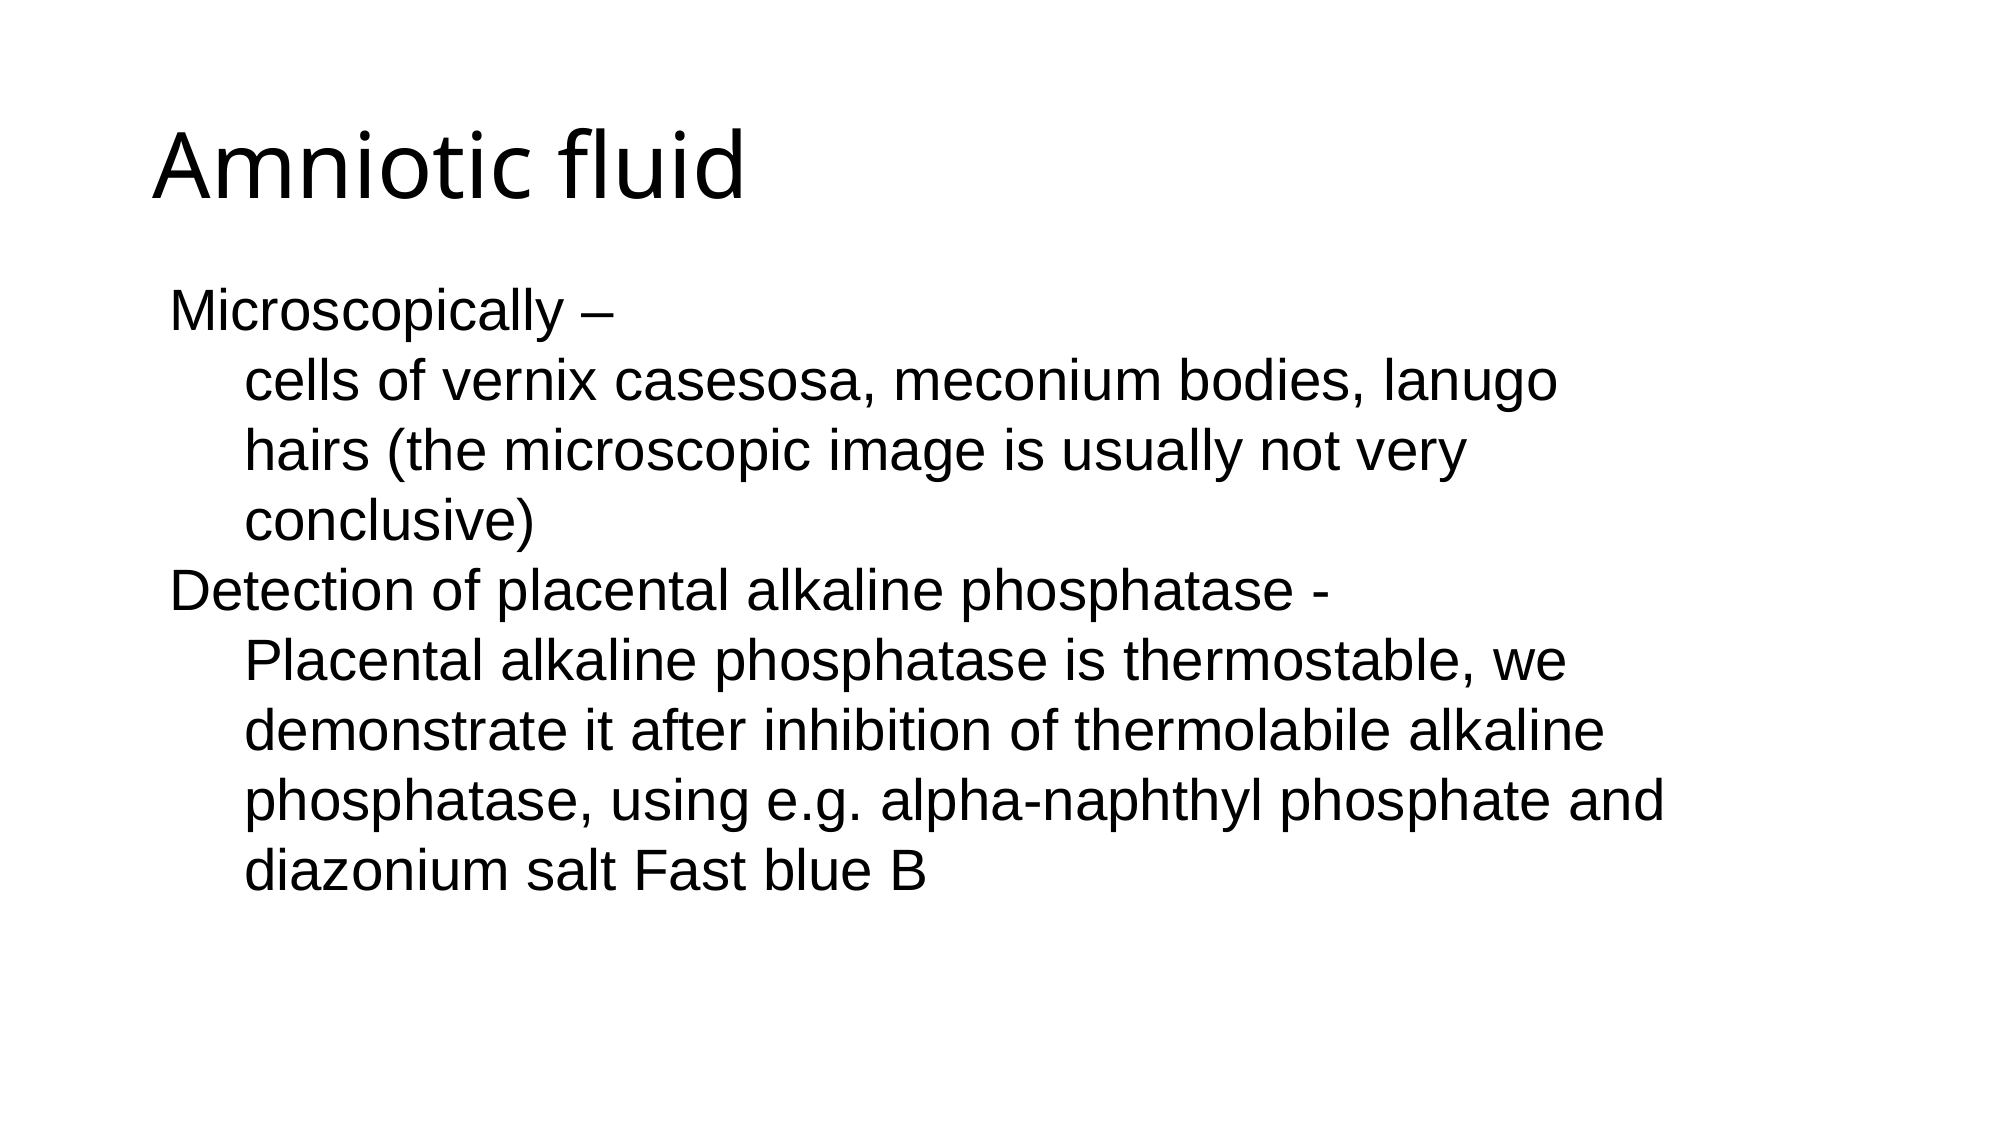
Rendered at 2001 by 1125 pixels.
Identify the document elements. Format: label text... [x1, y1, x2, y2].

text_box Microscopically – cells of vernix casesosa, meconium bodies, lanugo hairs (the microscopic image is usually not very conclusive) Detection of placental alkaline phosphatase - Placental alkaline phosphatase is thermostable, we demonstrate it after inhibition of thermolabile alkaline phosphatase, using e.g. alpha-naphthyl phosphate and diazonium salt Fast blue B [154, 264, 1703, 910]
title Amniotic fluid [137, 59, 1863, 278]
